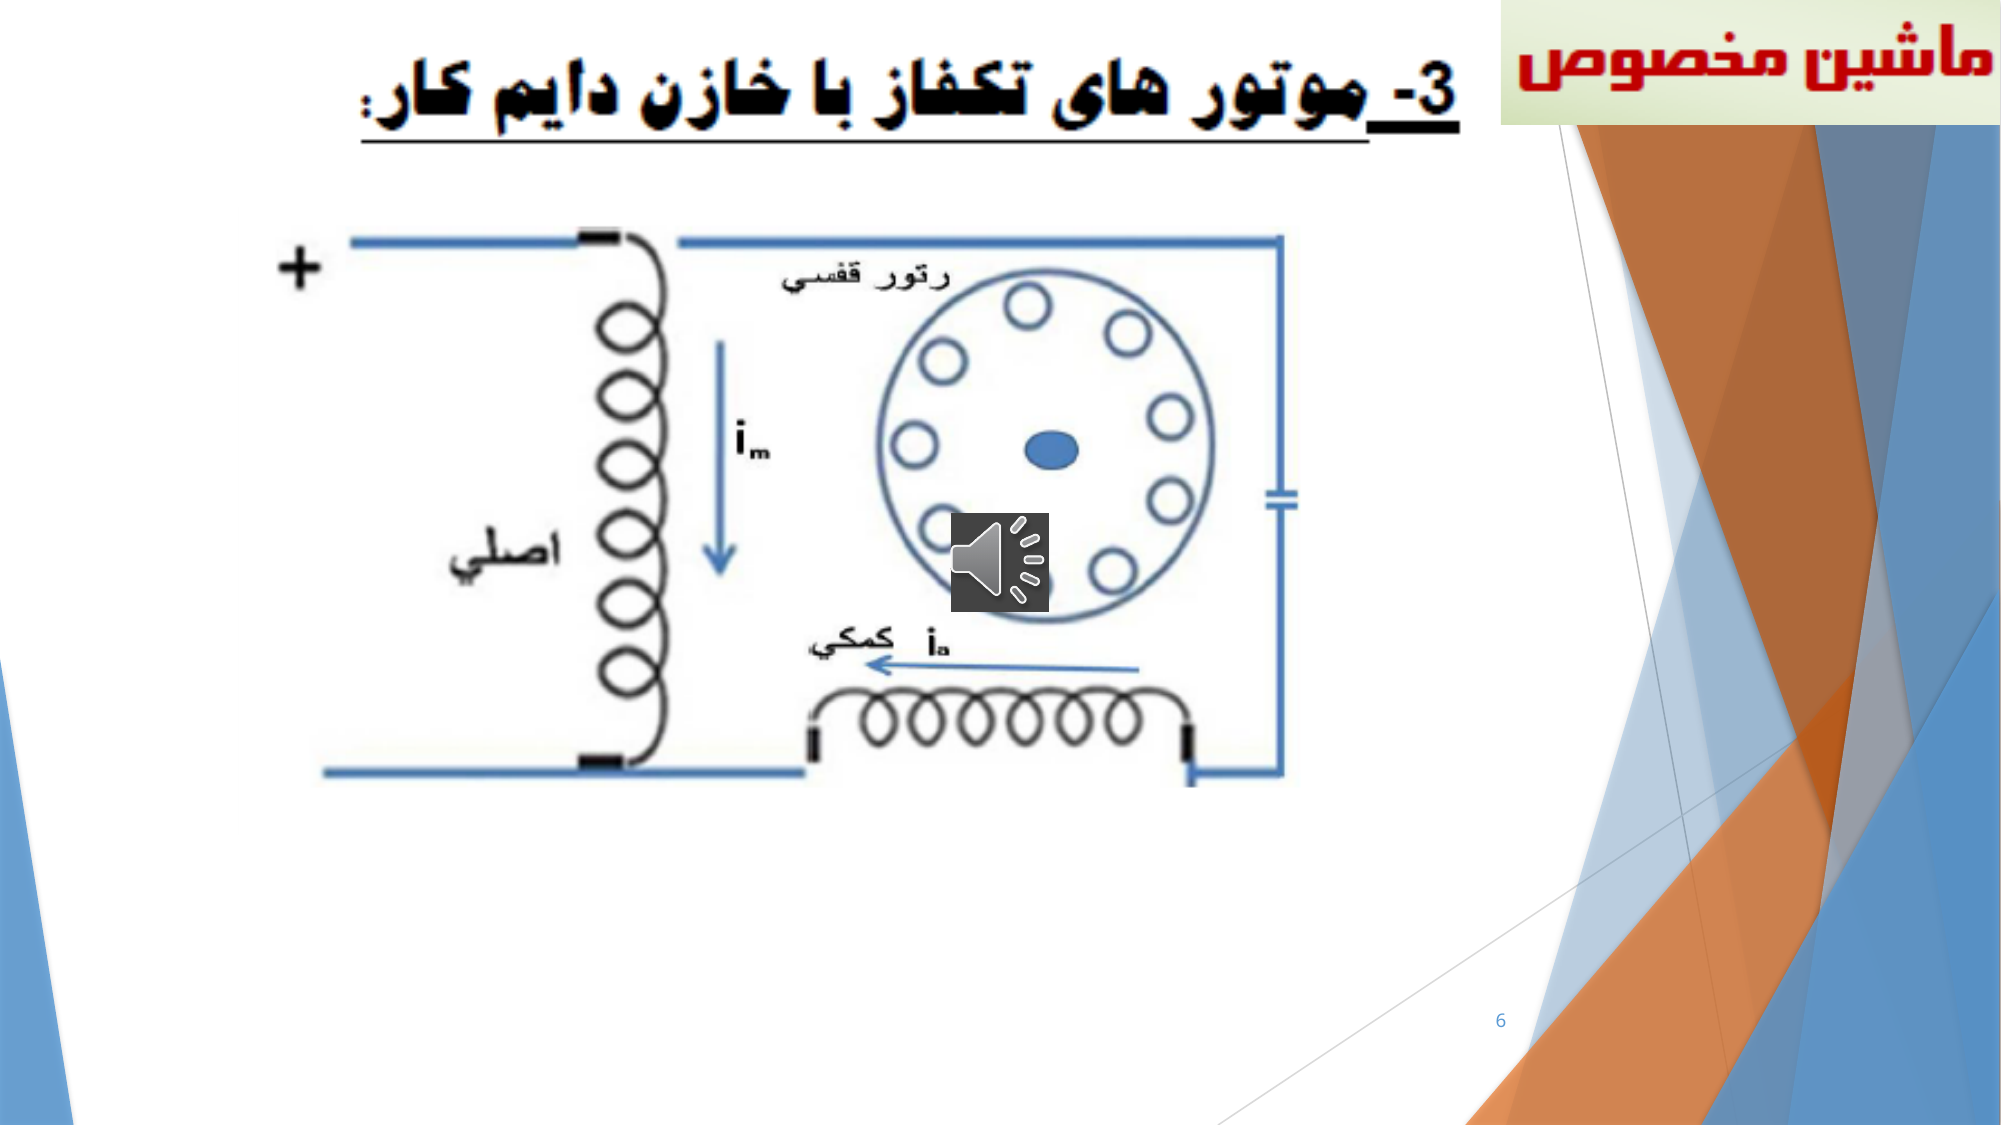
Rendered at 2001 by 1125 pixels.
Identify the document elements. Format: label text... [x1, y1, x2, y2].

picture [327, 29, 1465, 173]
slide_number 6 [1409, 991, 1522, 1051]
picture [1500, 0, 2000, 126]
picture [236, 207, 1321, 836]
